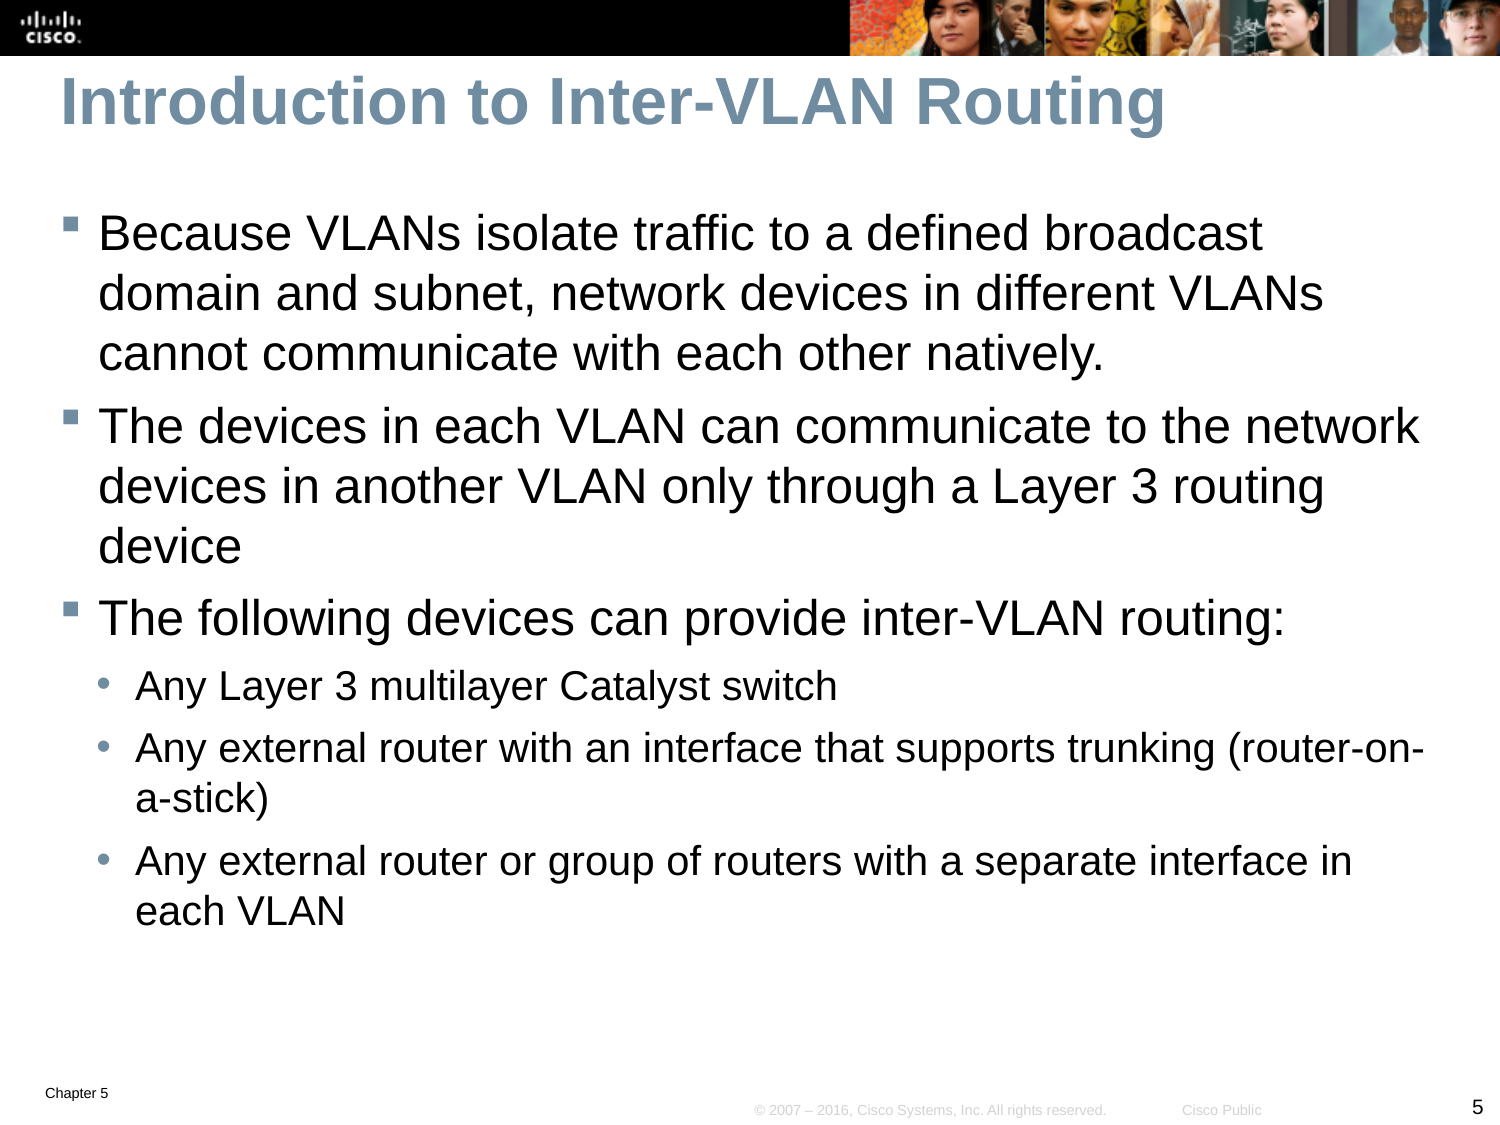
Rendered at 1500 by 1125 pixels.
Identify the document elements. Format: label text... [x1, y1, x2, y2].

picture [0, 0, 1500, 56]
list Because VLANs isolate traffic to a defined broadcast domain and subnet, network devices in different VLANs cannot communicate with each other natively. The devices in each VLAN can communicate to the network devices in another VLAN only through a Layer 3 routing device The following devices can provide inter-VLAN routing: Any Layer 3 multilayer Catalyst switch Any external router with an interface that supports trunking (router-on-a-stick) Any external router or group of routers with a separate interface in each VLAN [45, 193, 1444, 1037]
title Introduction to Inter-VLAN Routing [45, 59, 1444, 182]
